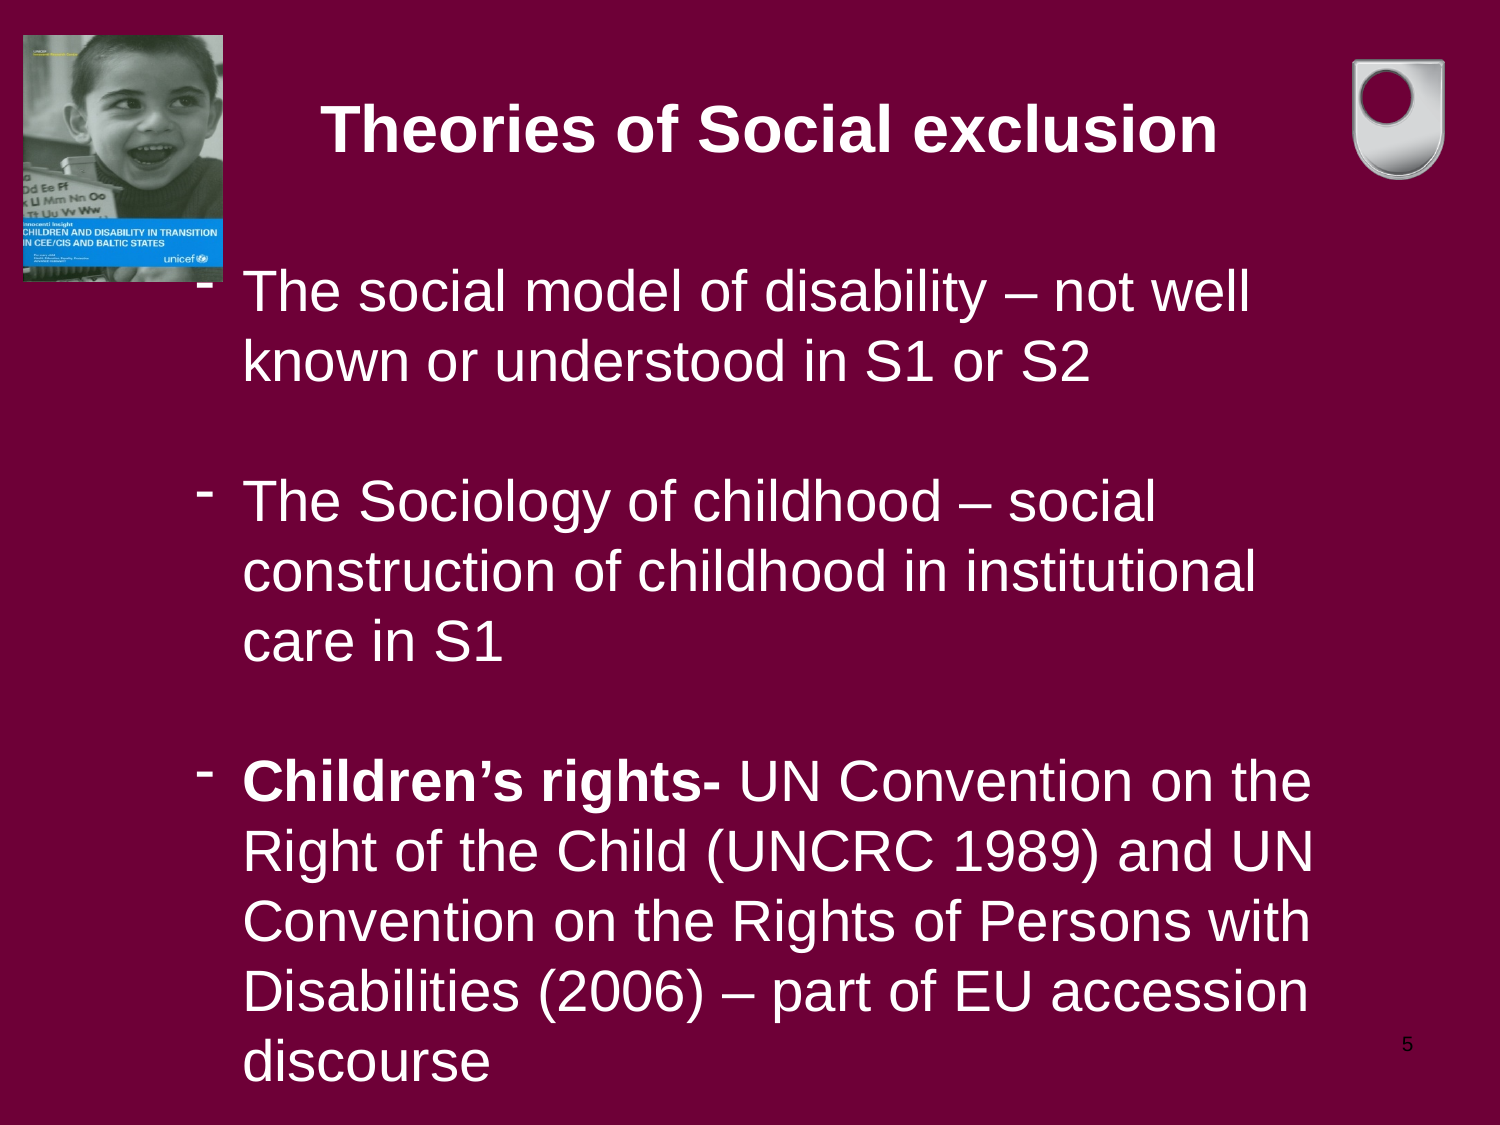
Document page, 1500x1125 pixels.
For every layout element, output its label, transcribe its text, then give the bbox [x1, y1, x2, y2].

slide_number 5 [1395, 1024, 1426, 1103]
picture [1352, 59, 1445, 180]
text_box Theories of Social exclusion [227, 78, 1341, 173]
picture [23, 34, 223, 282]
text_box The social model of disability – not well known or understood in S1 or S2 The Sociology of childhood – social construction of childhood in institutional care in S1 Children’s rights- UN Convention on the Right of the Child (UNCRC 1989) and UN Convention on the Rights of Persons with Disabilities (2006) – part of EU accession discourse [105, 175, 1395, 1125]
